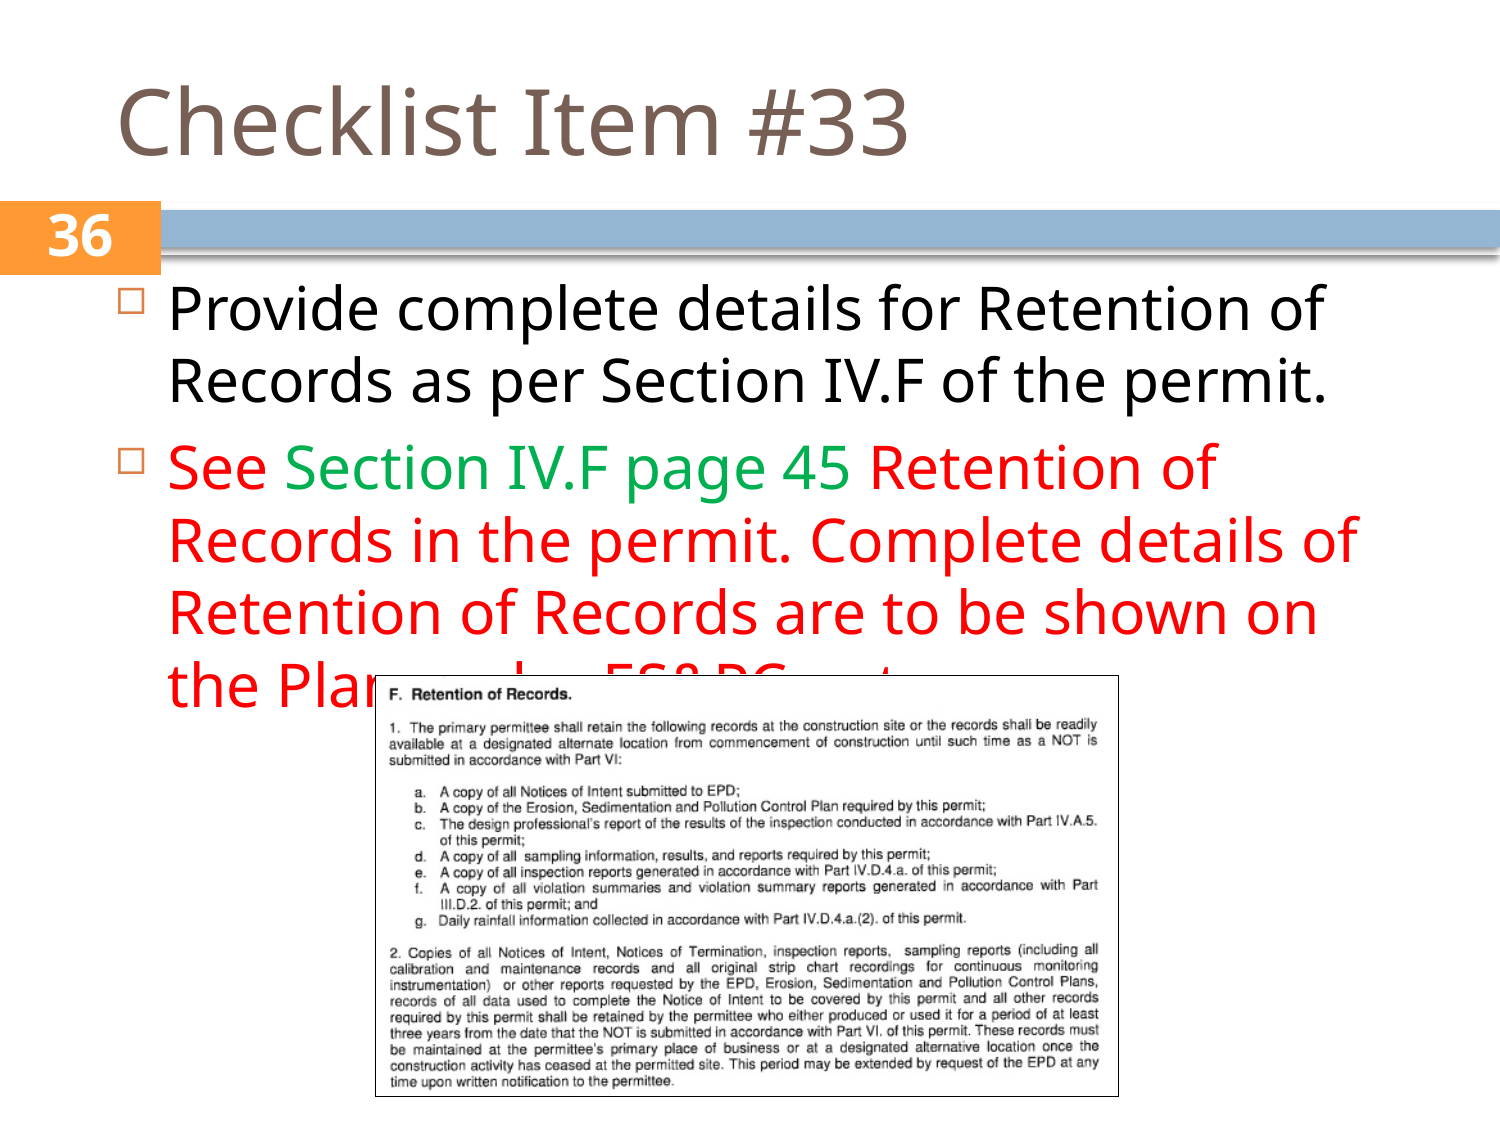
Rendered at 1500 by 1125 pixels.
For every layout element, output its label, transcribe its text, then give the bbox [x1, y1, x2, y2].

text_box 36 [0, 201, 161, 275]
title Checklist Item #33 [100, 37, 1438, 200]
picture [374, 674, 1120, 1098]
list Provide complete details for Retention of Records as per Section IV.F of the permit. See Section IV.F page 45 Retention of Records in the permit. Complete details of Retention of Records are to be shown on the Plan under ES&PC notes. [100, 262, 1438, 1000]
